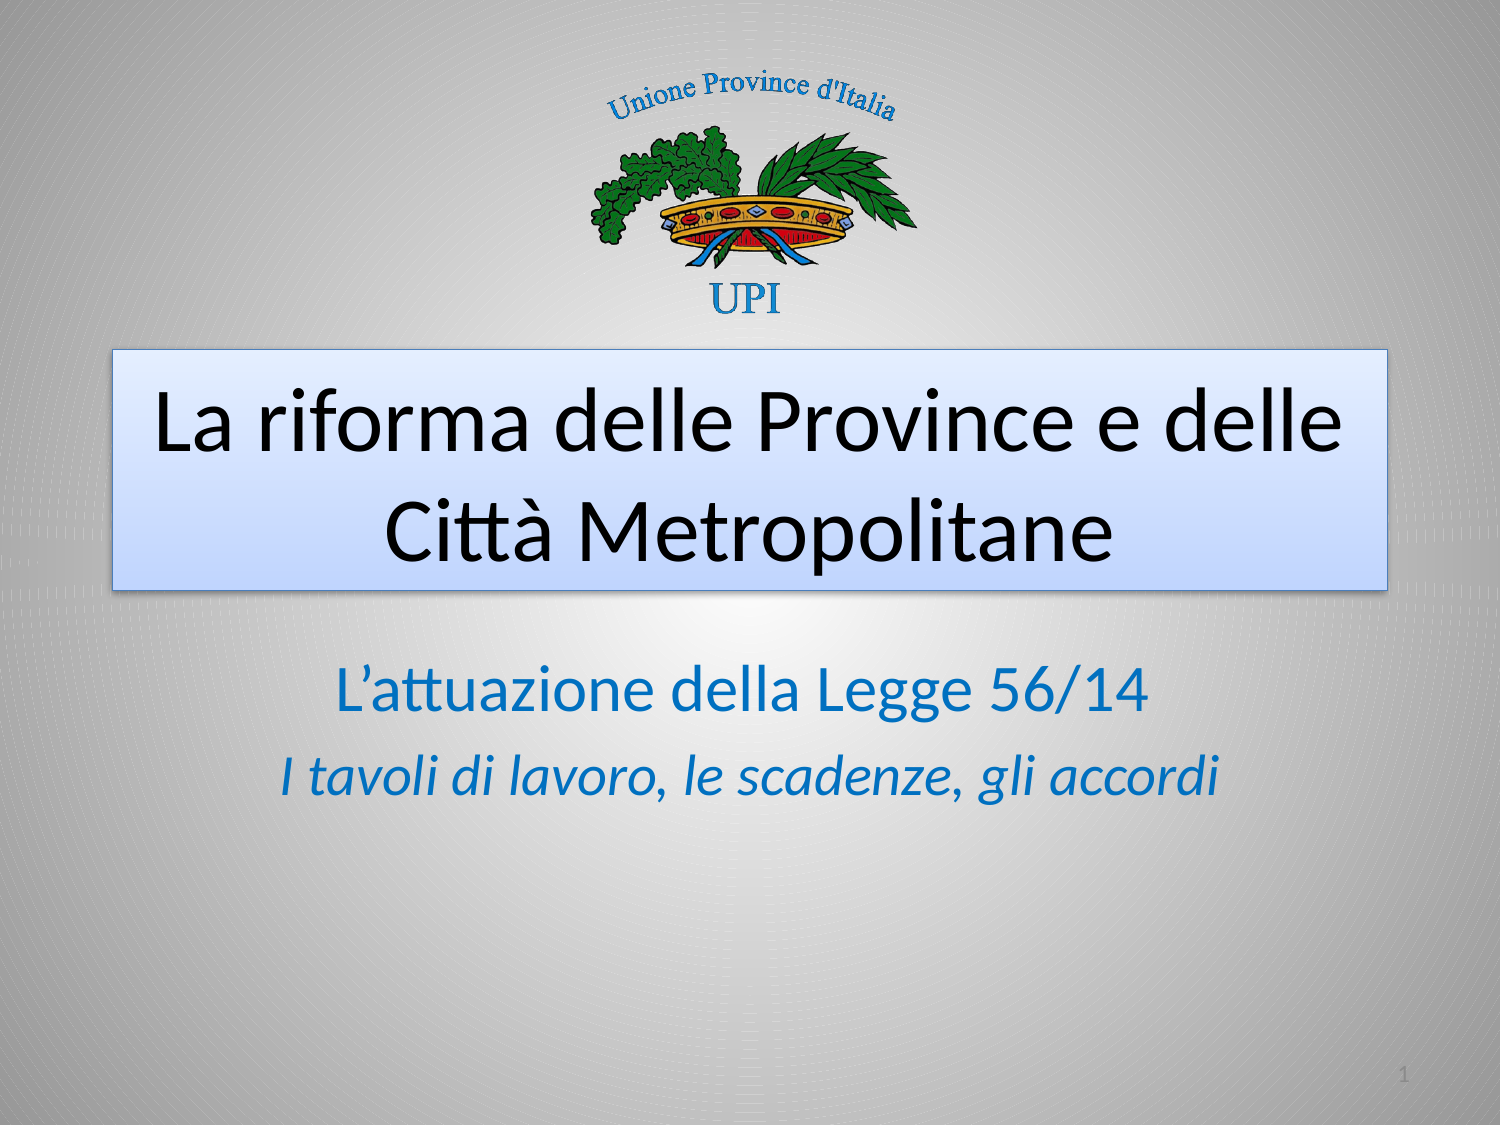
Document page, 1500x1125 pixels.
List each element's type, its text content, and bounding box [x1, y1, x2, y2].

picture [584, 66, 922, 320]
slide_number 1 [1074, 1042, 1425, 1103]
title La riforma delle Province e delle Città Metropolitane [112, 349, 1388, 591]
subtitle L’attuazione della Legge 56/14 I tavoli di lavoro, le scadenze, gli accordi [224, 637, 1276, 926]
